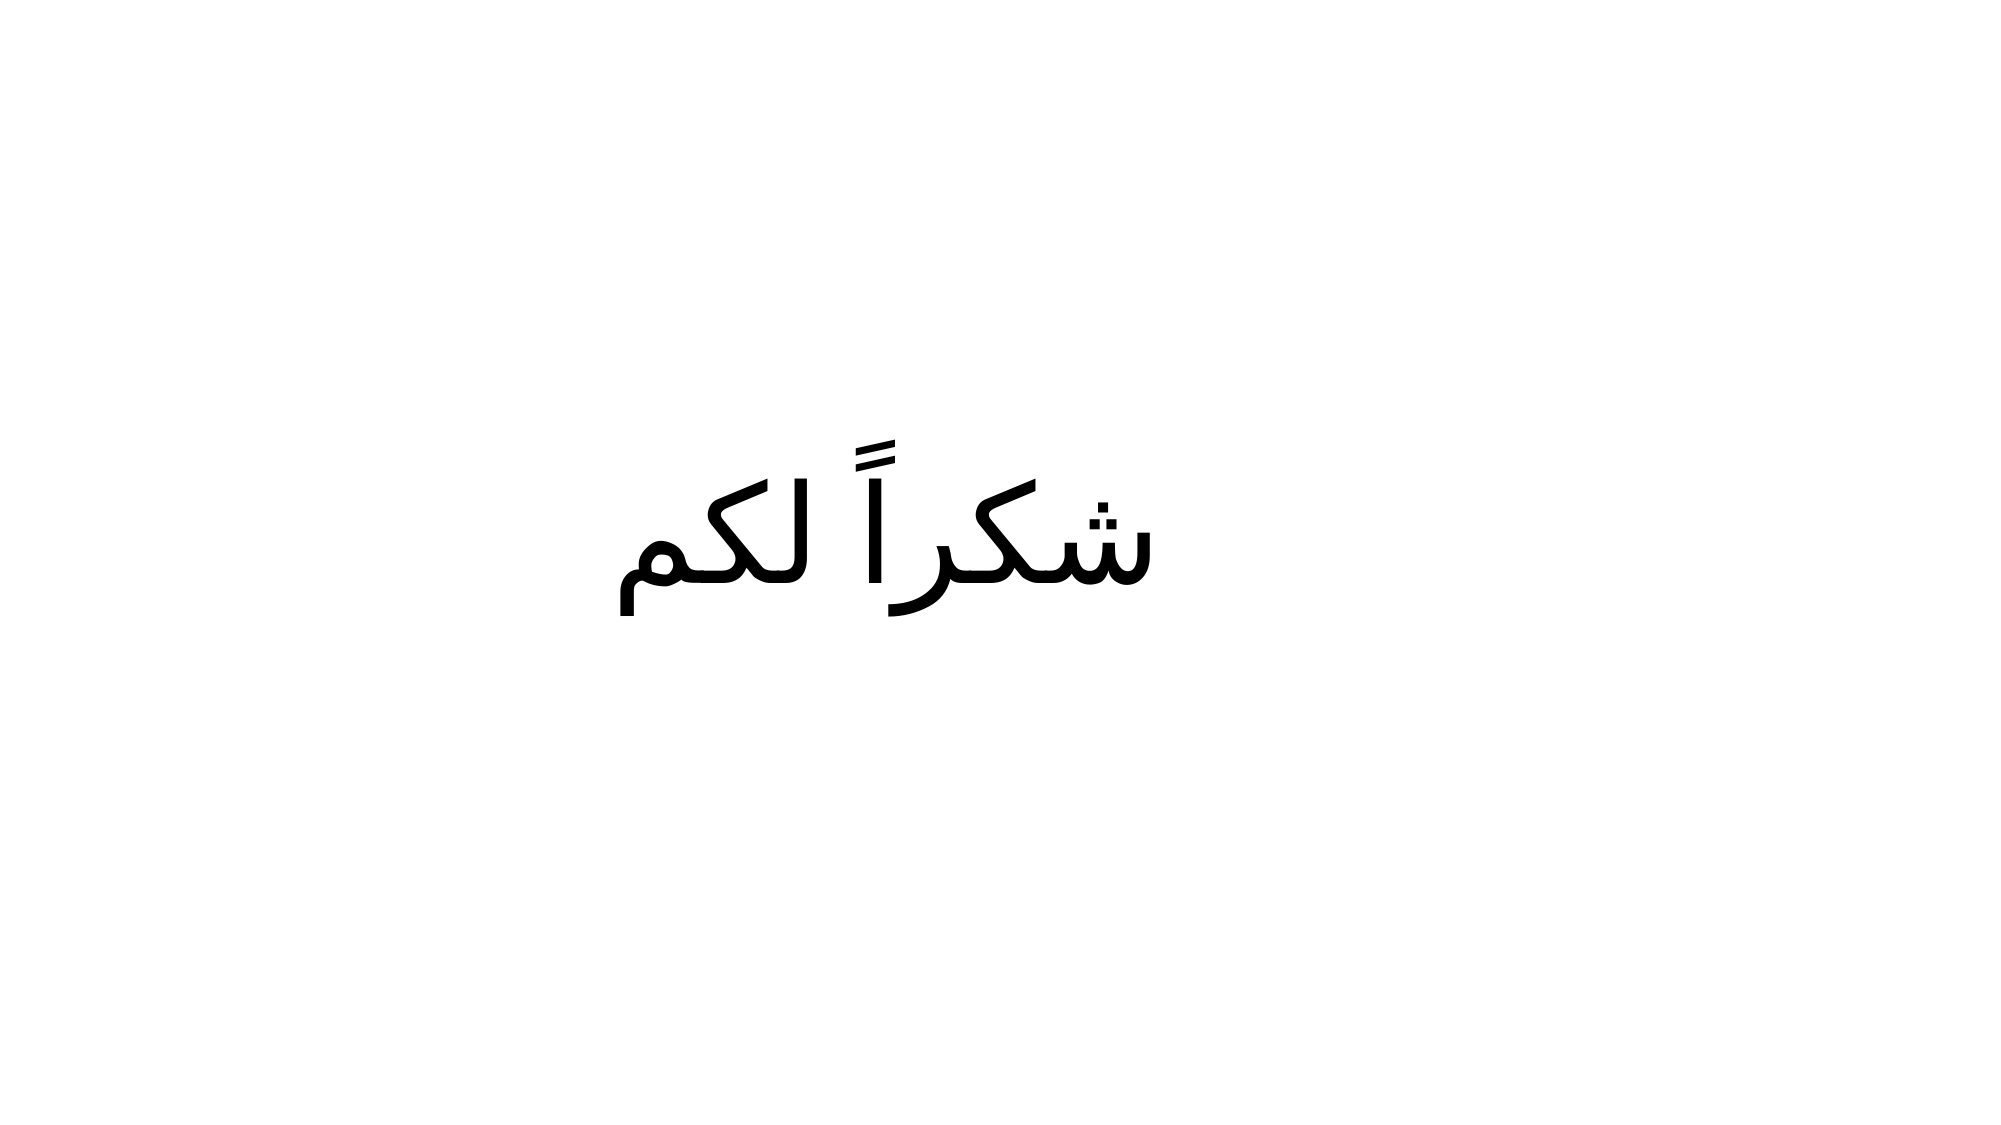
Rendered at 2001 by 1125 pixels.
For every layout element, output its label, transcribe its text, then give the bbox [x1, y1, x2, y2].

title شكراً لكم [316, 430, 1457, 649]
